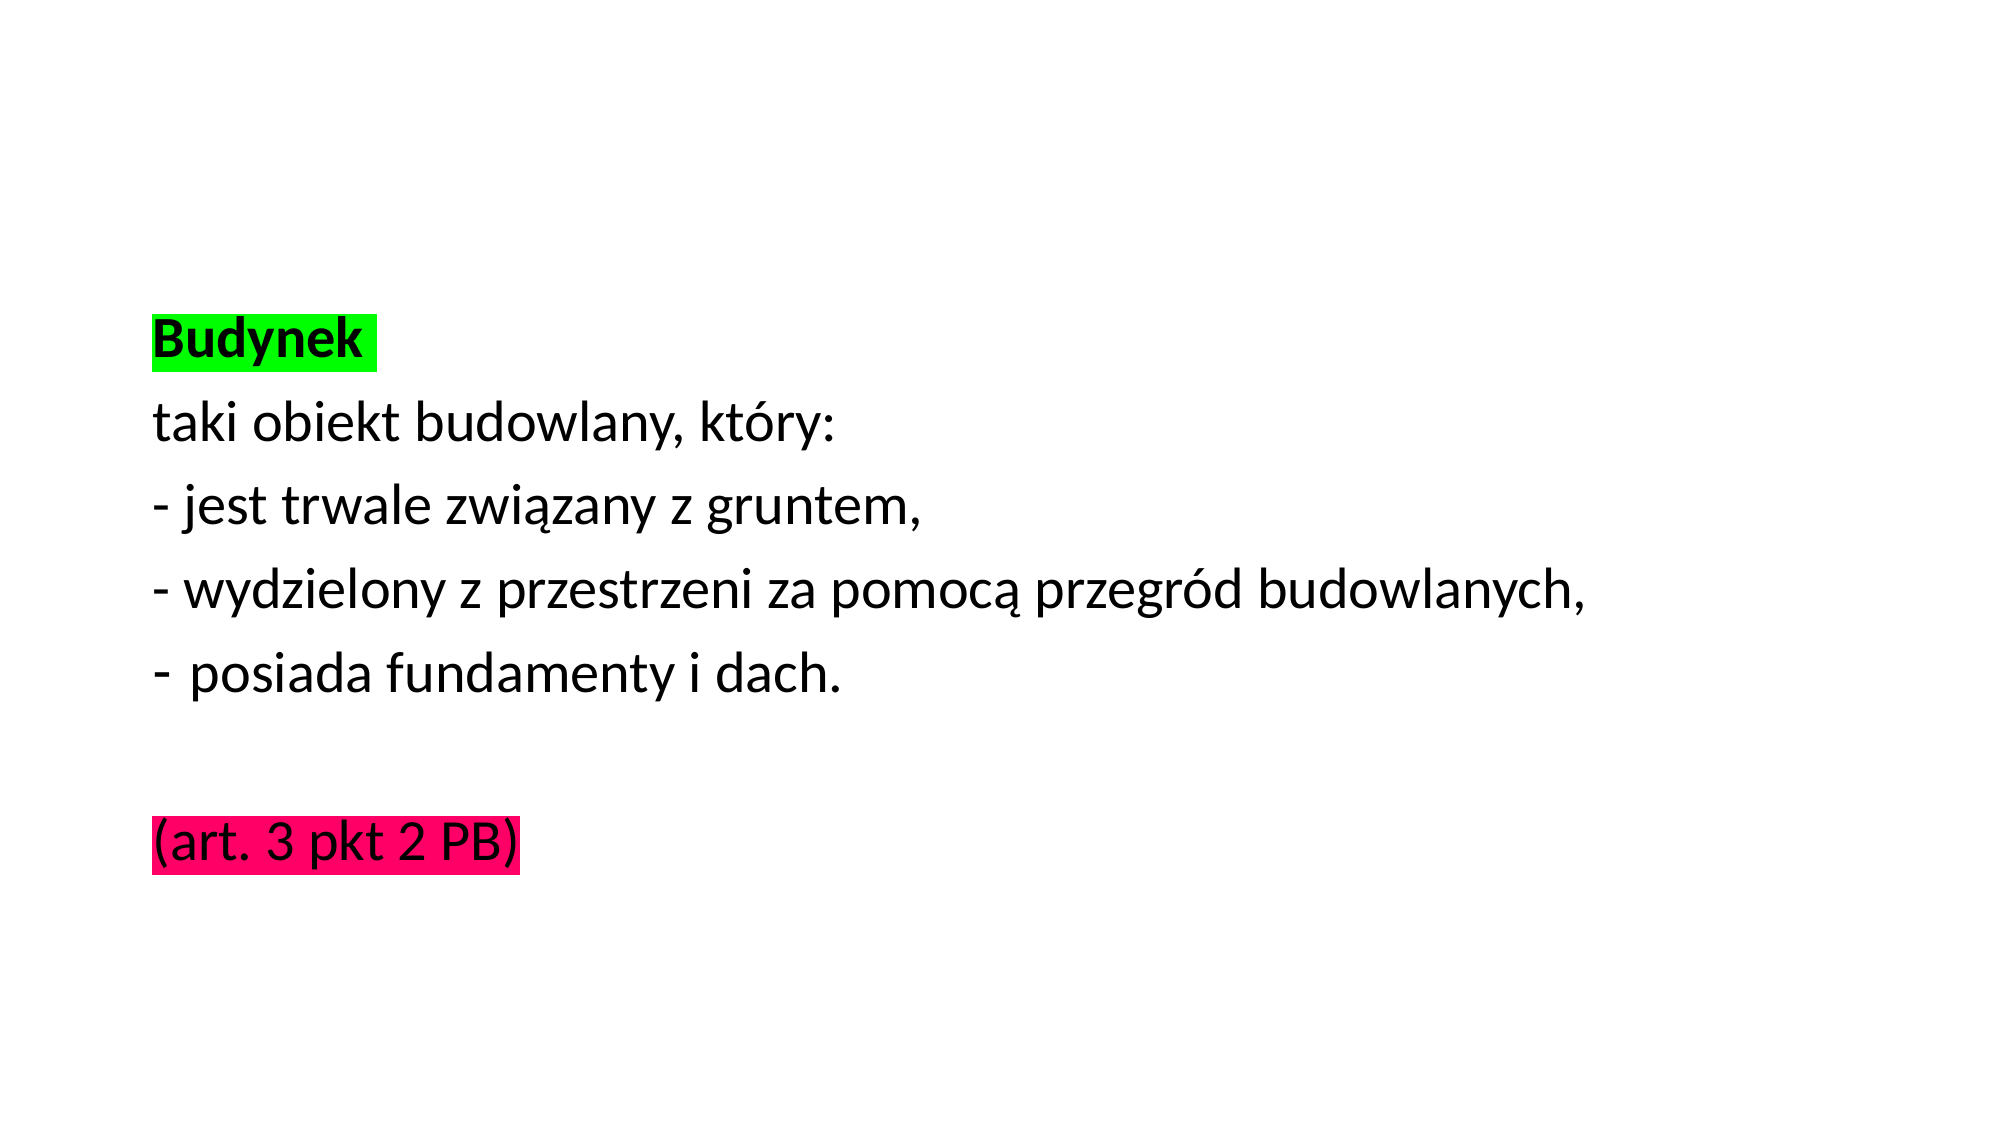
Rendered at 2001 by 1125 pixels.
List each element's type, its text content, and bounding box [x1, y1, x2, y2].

list Budynek taki obiekt budowlany, który: - jest trwale związany z gruntem, - wydzielony z przestrzeni za pomocą przegród budowlanych, posiada fundamenty i dach. (art. 3 pkt 2 PB) [137, 299, 1863, 1014]
